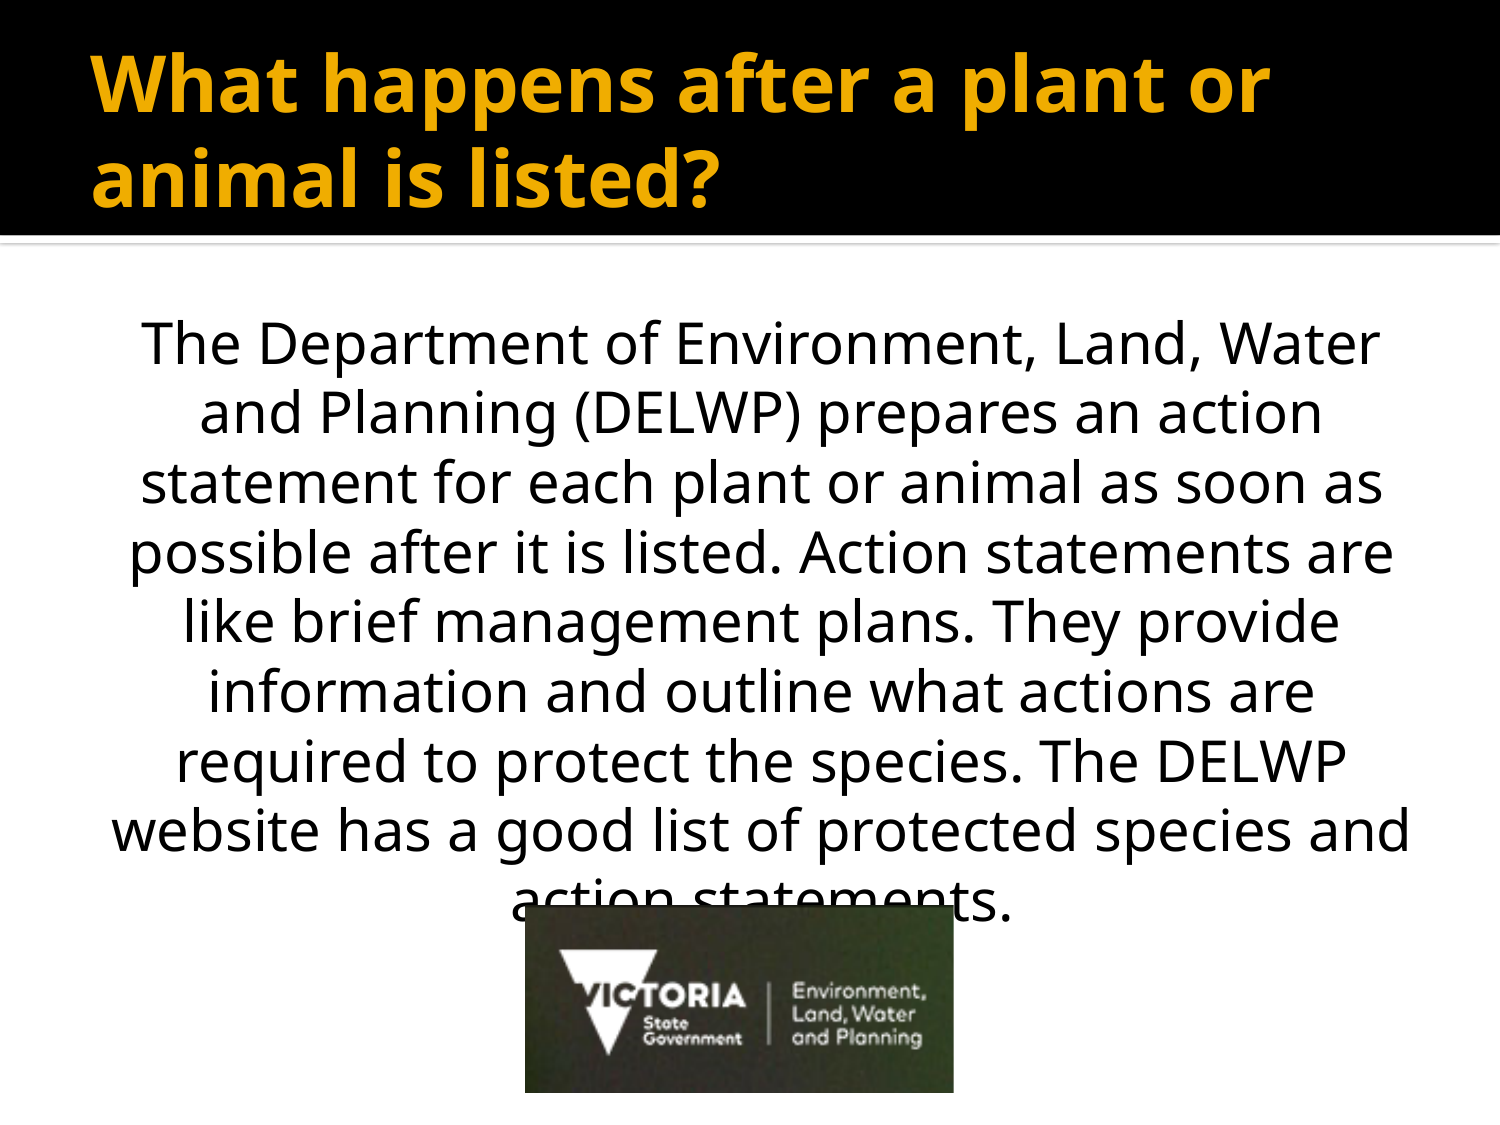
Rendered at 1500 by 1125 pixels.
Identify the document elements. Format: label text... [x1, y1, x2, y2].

picture [524, 905, 954, 1093]
title What happens after a plant or animal is listed? [75, 25, 1425, 231]
list The Department of Environment, Land, Water and Planning (DELWP) prepares an action statement for each plant or animal as soon as possible after it is listed. Action statements are like brief management plans. They provide information and outline what actions are required to protect the species. The DELWP website has a good list of protected species and action statements. [75, 291, 1438, 943]
